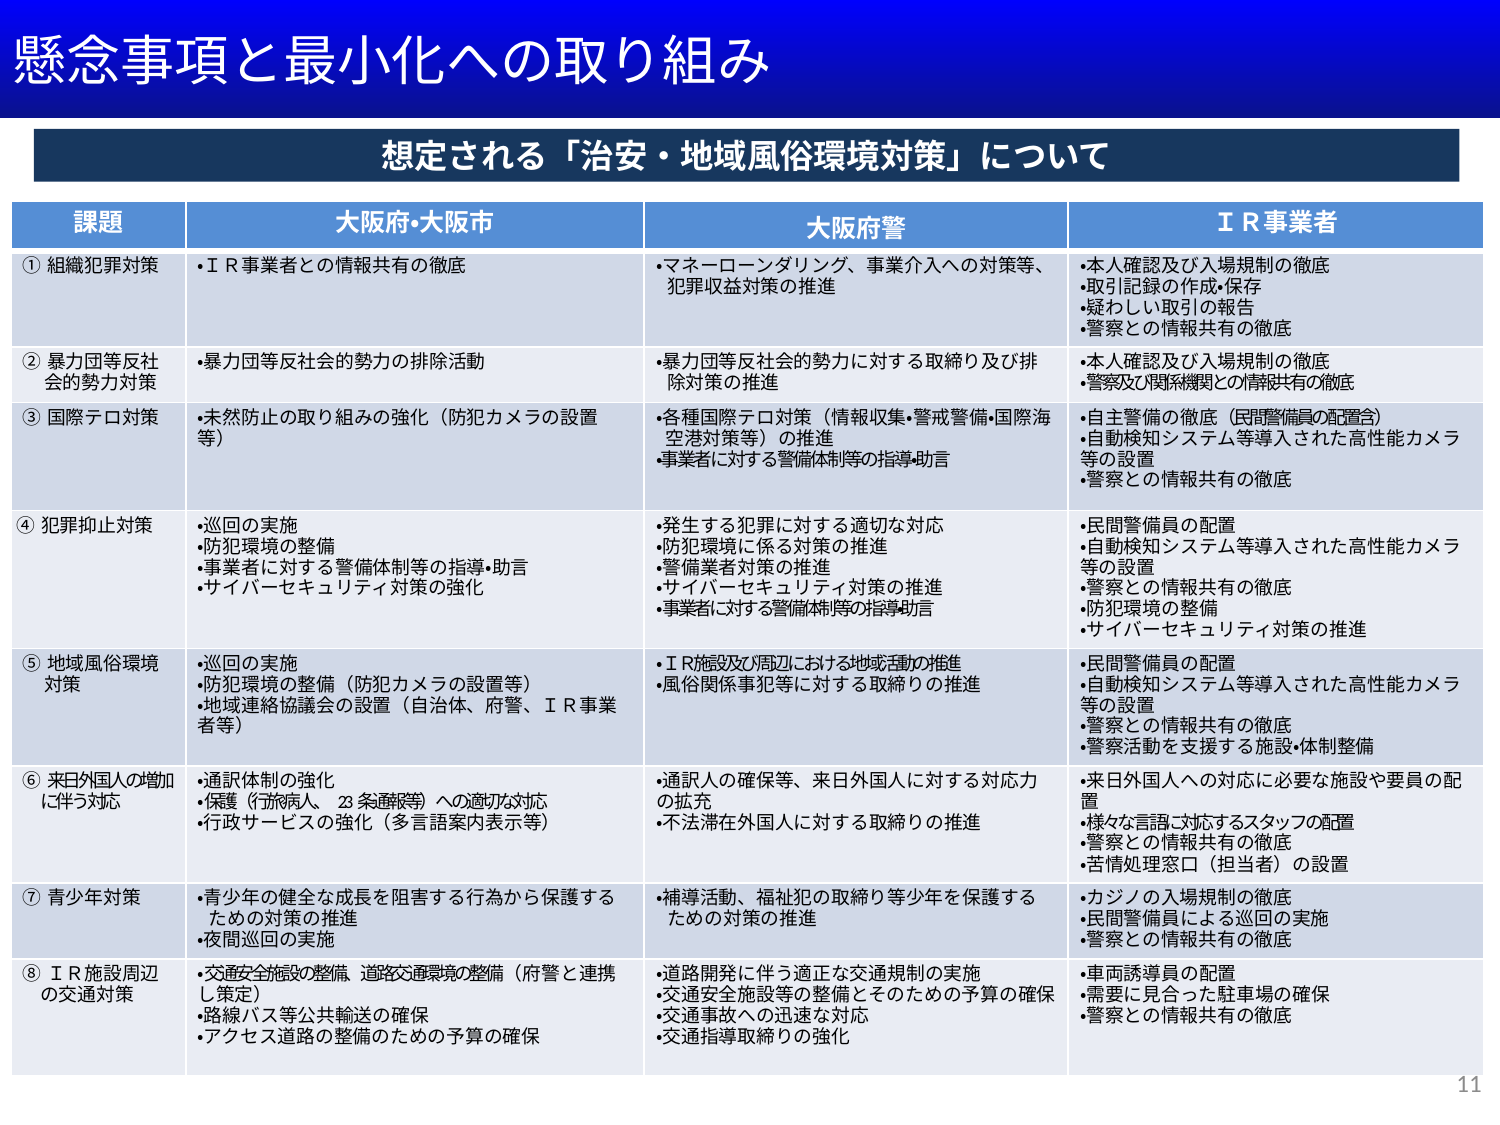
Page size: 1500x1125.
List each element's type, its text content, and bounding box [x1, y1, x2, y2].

table_cell ・来日外国人への対応に必要な施設や要員の配置 ・様々な言語に対応するスタッフの配置 ・警察との情報共有の徹底 ・苦情処理窓口（担当者）の設置 [1069, 767, 1483, 882]
table_header 課題 [12, 202, 185, 248]
table_cell ・暴力団等反社会的勢力に対する取締り及び排除対策の推進 [645, 348, 1067, 402]
table_cell ②暴力団等反社会的勢力対策 [12, 348, 185, 402]
table_cell ・暴力団等反社会的勢力の排除活動 [187, 348, 643, 402]
table_header 大阪府・大阪市 [187, 202, 643, 248]
table_cell ・本人確認及び入場規制の徹底 ・取引記録の作成・保存 ・疑わしい取引の報告 ・警察との情報共有の徹底 [1069, 254, 1483, 346]
table_cell ④犯罪抑止対策 [12, 511, 185, 648]
text_box 想定される「治安・地域風俗環境対策」について [33, 128, 1460, 182]
table_cell ・車両誘導員の配置 ・需要に見合った駐車場の確保 ・警察との情報共有の徹底 [1069, 960, 1483, 1075]
table_cell ・青少年の健全な成長を阻害する行為から保護するための対策の推進 ・夜間巡回の実施 [187, 884, 643, 958]
table_cell ・通訳体制の強化 ・保護（行旅病人、23条通報等）への適切な対応 ・行政サービスの強化（多言語案内表示等） [187, 767, 643, 882]
table_cell ⑤地域風俗環境対策 [12, 649, 185, 765]
table_header 大阪府警 [645, 202, 1067, 248]
table_cell ⑧ＩＲ施設周辺の交通対策 [12, 960, 185, 1075]
table_cell ・民間警備員の配置 ・自動検知システム等導入された高性能カメラ等の設置 ・警察との情報共有の徹底 ・警察活動を支援する施設・体制整備 [1069, 649, 1483, 765]
table_cell ・マネーローンダリング、事業介入への対策等、犯罪収益対策の推進 [645, 254, 1067, 346]
table_cell ①組織犯罪対策 [12, 254, 185, 346]
table_cell ・補導活動、福祉犯の取締り等少年を保護するための対策の推進 [645, 884, 1067, 958]
table_cell ・各種国際テロ対策（情報収集・警戒警備・国際海空港対策等）の推進 ・事業者に対する警備体制等の指導・助言 [645, 403, 1067, 510]
table_cell ・交通安全施設の整備、道路交通環境の整備（府警と連携し策定） ・路線バス等公共輸送の確保 ・アクセス道路の整備のための予算の確保 [187, 960, 643, 1075]
table_cell ・通訳人の確保等、来日外国人に対する対応力の拡充 ・不法滞在外国人に対する取締りの推進 [645, 767, 1067, 882]
table_cell ・自主警備の徹底（民間警備員の配置含） ・自動検知システム等導入された高性能カメラ等の設置 ・警察との情報共有の徹底 [1069, 403, 1483, 510]
table_cell ・発生する犯罪に対する適切な対応 ・防犯環境に係る対策の推進 ・警備業者対策の推進 ・サイバーセキュリティ対策の推進 ・事業者に対する警備体制等の指導・助言 [645, 511, 1067, 648]
table_cell ・民間警備員の配置 ・自動検知システム等導入された高性能カメラ等の設置 ・警察との情報共有の徹底 ・防犯環境の整備 ・サイバーセキュリティ対策の推進 [1069, 511, 1483, 648]
text_box 11 [1146, 1052, 1497, 1113]
table_cell ・道路開発に伴う適正な交通規制の実施 ・交通安全施設等の整備とそのための予算の確保 ・交通事故への迅速な対応 ・交通指導取締りの強化 [645, 960, 1067, 1075]
text_box 懸念事項と最小化への取り組み [0, 0, 1500, 118]
table_cell ・ＩＲ施設及び周辺における地域活動の推進 ・風俗関係事犯等に対する取締りの推進 [645, 649, 1067, 765]
table_cell ・巡回の実施 ・防犯環境の整備（防犯カメラの設置等） ・地域連絡協議会の設置（自治体、府警、ＩＲ事業者等） [187, 649, 643, 765]
table_cell ⑦青少年対策 [12, 884, 185, 958]
table_cell ・未然防止の取り組みの強化（防犯カメラの設置等） [187, 403, 643, 510]
table_cell ・カジノの入場規制の徹底 ・民間警備員による巡回の実施 ・警察との情報共有の徹底 [1069, 884, 1483, 958]
table_cell ・巡回の実施 ・防犯環境の整備 ・事業者に対する警備体制等の指導・助言 ・サイバーセキュリティ対策の強化 [187, 511, 643, 648]
table_cell ③国際テロ対策 [12, 403, 185, 510]
table_cell ・ＩＲ事業者との情報共有の徹底 [187, 254, 643, 346]
table_cell ・本人確認及び入場規制の徹底 ・警察及び関係機関との情報共有の徹底 [1069, 348, 1483, 402]
table_cell ⑥来日外国人の増加に伴う対応 [12, 767, 185, 882]
table_header ＩＲ事業者 [1069, 202, 1483, 248]
